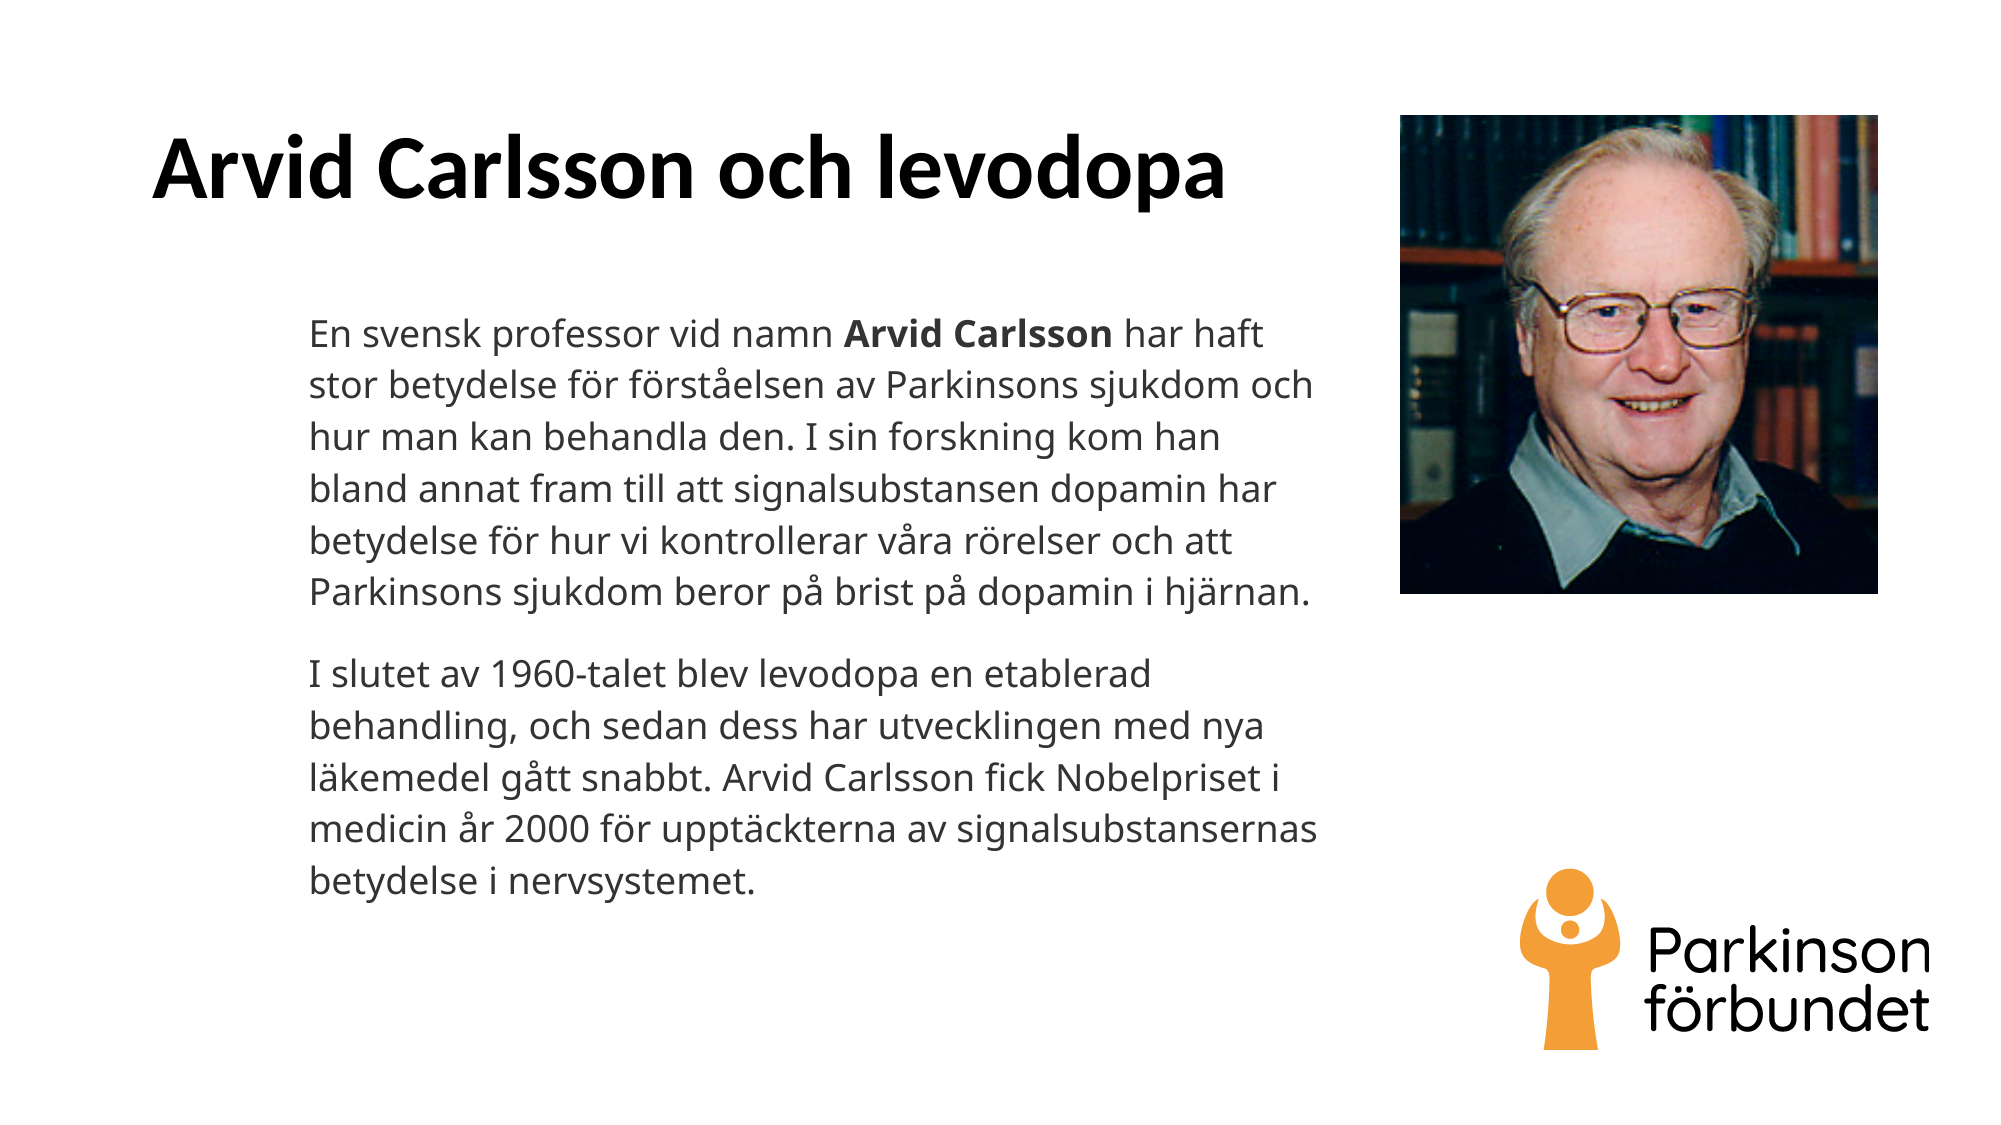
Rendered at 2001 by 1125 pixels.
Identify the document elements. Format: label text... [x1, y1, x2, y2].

picture [1399, 115, 1878, 594]
title Arvid Carlsson och levodopa [137, 59, 1863, 278]
list En svensk professor vid namn Arvid Carlsson har haft stor betydelse för förståelsen av Parkinsons sjukdom och hur man kan behandla den. I sin forskning kom han bland annat fram till att signalsubstansen dopamin har betydelse för hur vi kontrollerar våra rörelser och att Parkinsons sjukdom beror på brist på dopamin i hjärnan. I slutet av 1960-talet blev levodopa en etablerad behandling, och sedan dess har utvecklingen med nya läkemedel gått snabbt. Arvid Carlsson fick Nobelpriset i medicin år 2000 för upptäckterna av signalsubstansernas betydelse i nervsystemet. [293, 295, 1342, 1010]
picture [1520, 868, 1929, 1050]
